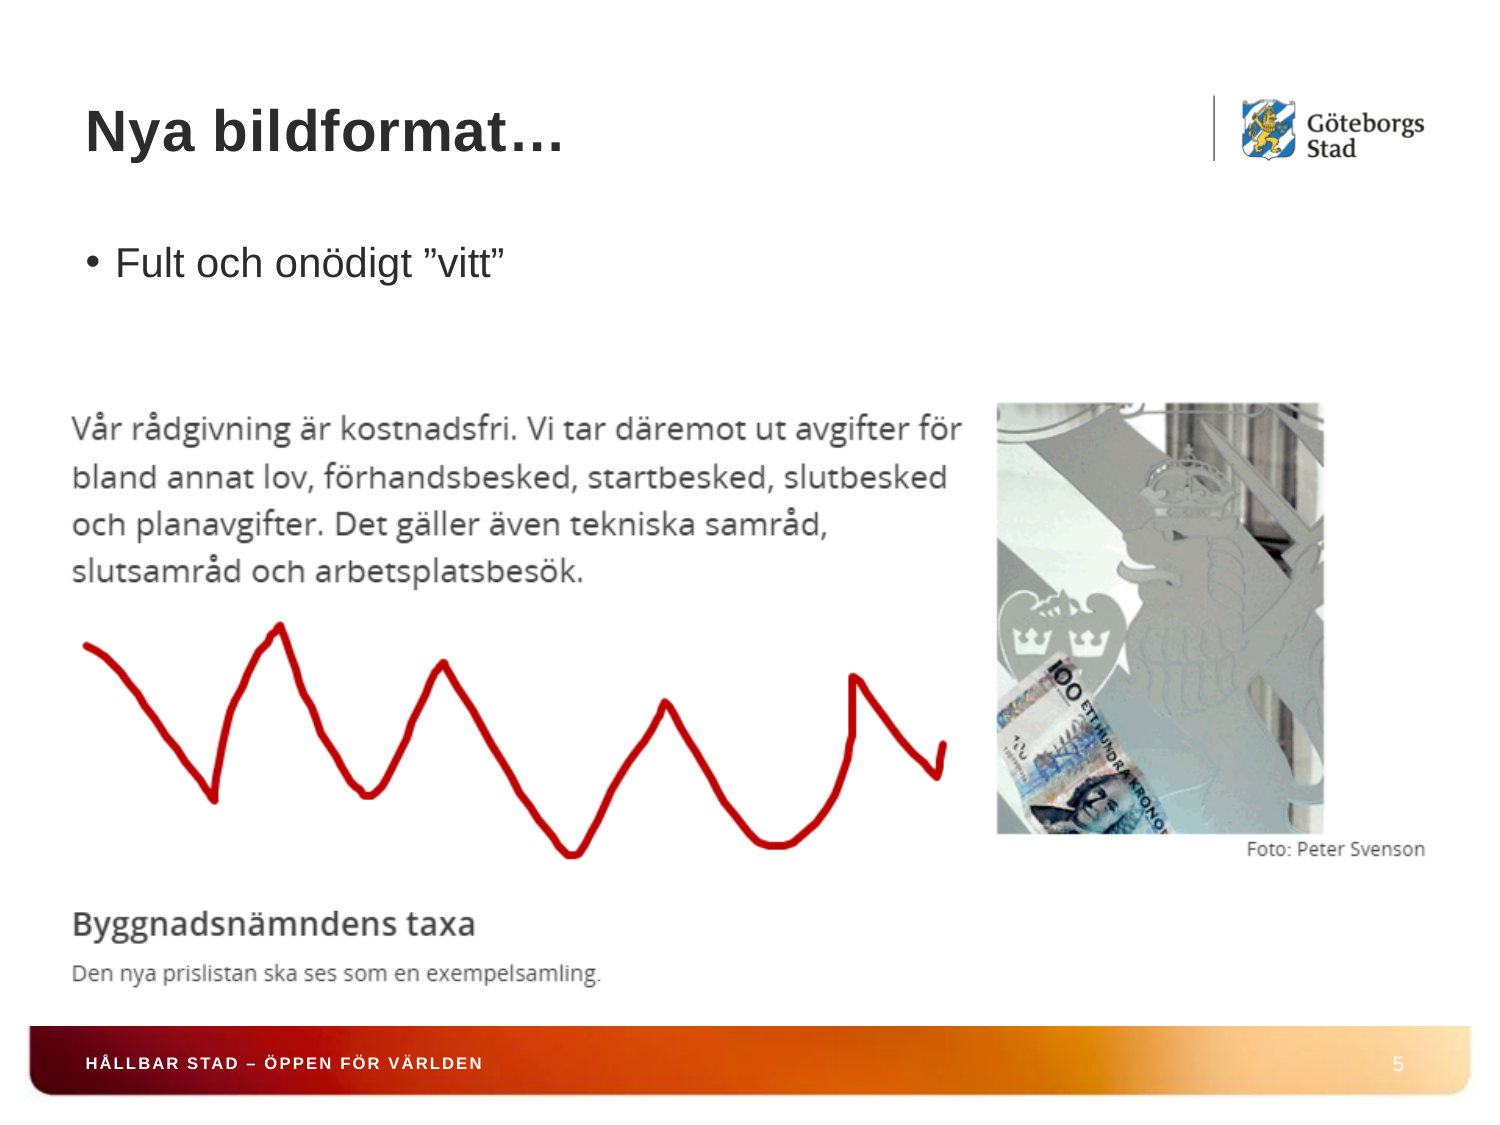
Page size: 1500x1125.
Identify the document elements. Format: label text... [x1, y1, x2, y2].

picture [0, 1026, 1500, 1125]
picture [52, 373, 1477, 1009]
footer HÅLLBAR STAD – ÖPPEN FÖR VÄRLDEN [85, 1028, 561, 1097]
picture [1213, 0, 1500, 161]
slide_number 5 [1361, 1028, 1436, 1097]
title Nya bildformat… [85, 78, 1192, 192]
list Fult och onödigt ”vitt” [85, 236, 1436, 371]
